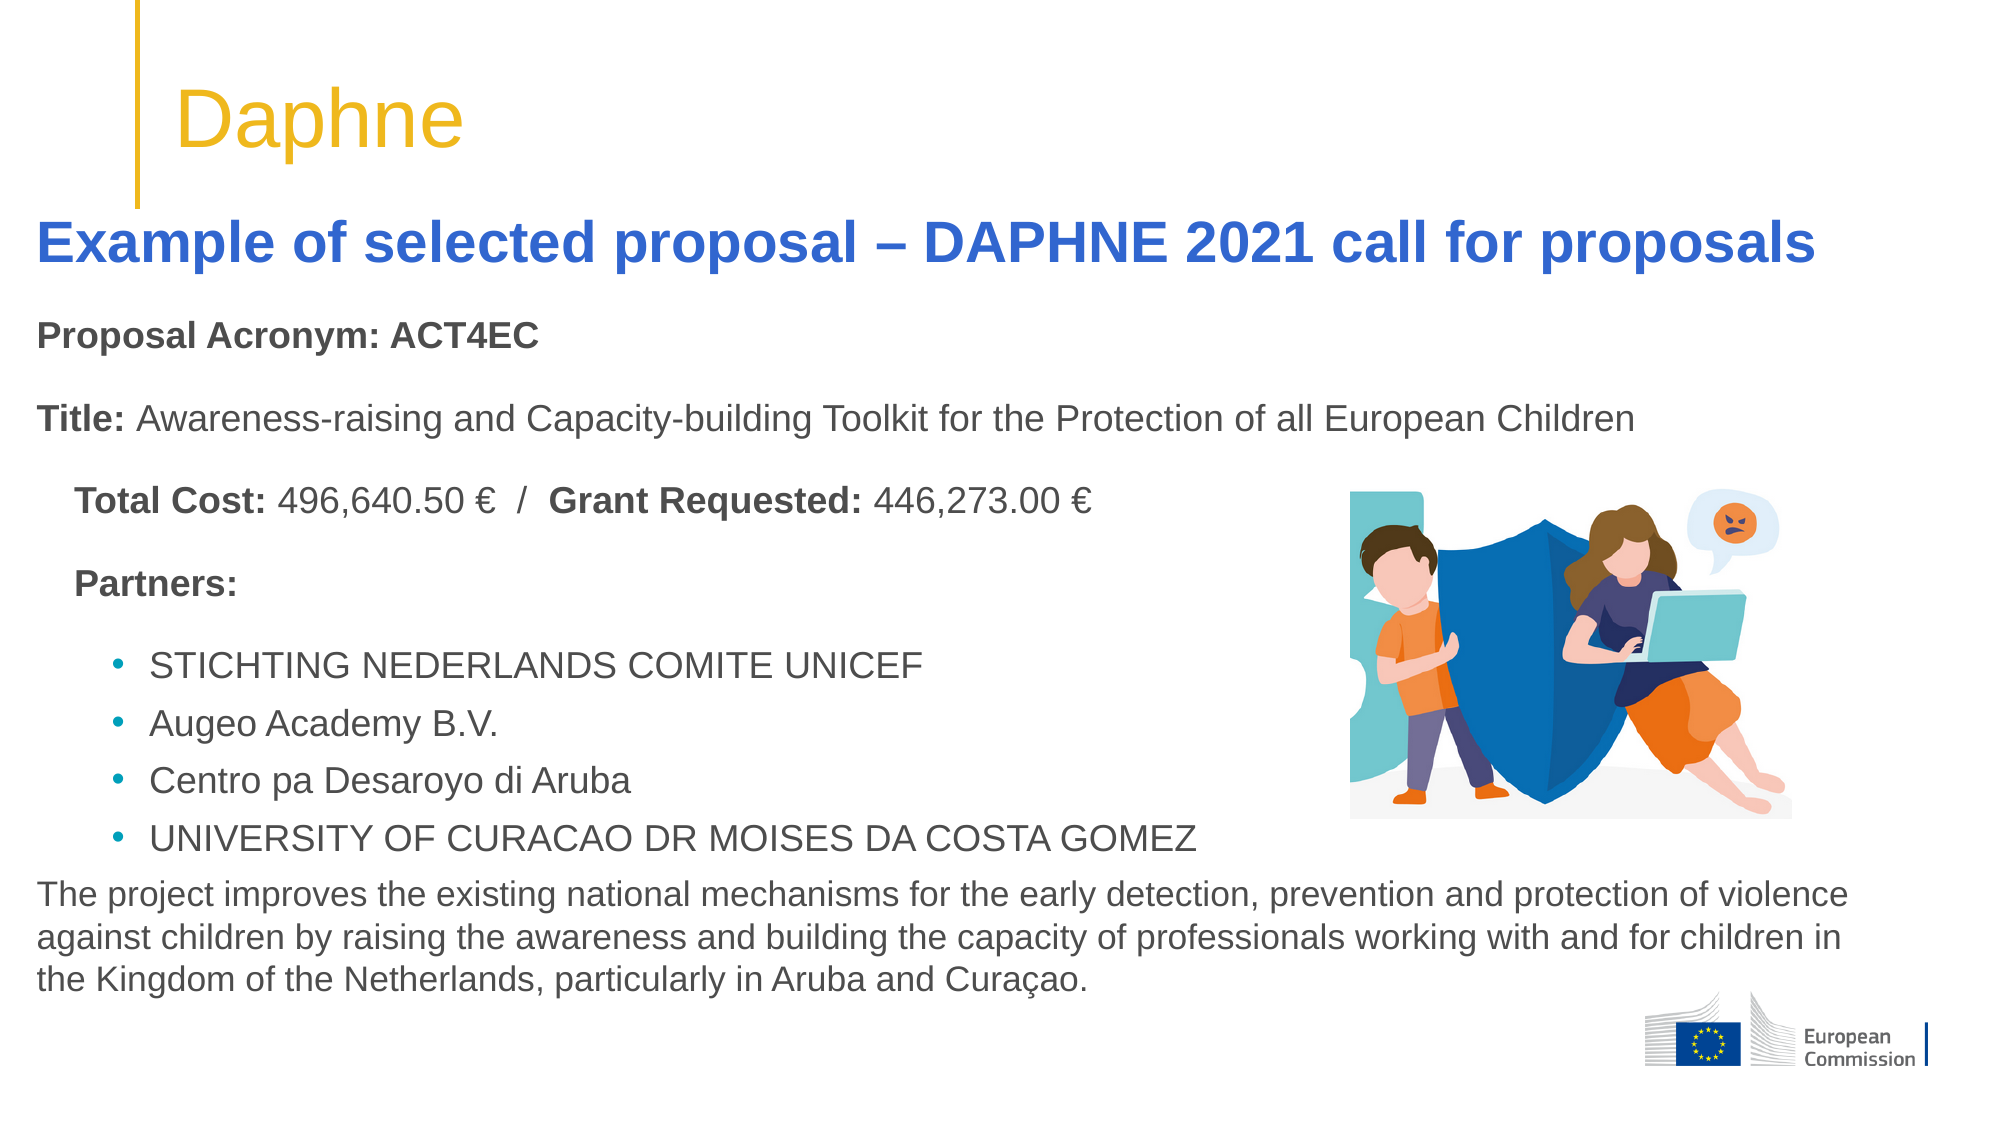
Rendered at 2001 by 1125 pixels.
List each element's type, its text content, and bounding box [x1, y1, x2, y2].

picture [1645, 991, 1928, 1066]
list Example of selected proposal – DAPHNE 2021 call for proposals Proposal Acronym: ACT4EC Title: Awareness-raising and Capacity-building Toolkit for the Protection of all European Children Total Cost: 496,640.50 € / Grant Requested: 446,273.00 € Partners: STICHTING NEDERLANDS COMITE UNICEF Augeo Academy B.V. Centro pa Desaroyo di Aruba UNIVERSITY OF CURACAO DR MOISES DA COSTA GOMEZ The project improves the existing national mechanisms for the early detection, prevention and protection of violence against children by raising the awareness and building the capacity of professionals working with and for children in the Kingdom of the Netherlands, particularly in Aruba and Curaçao. [21, 196, 1896, 1022]
picture [1349, 488, 1792, 819]
title Daphne [159, 37, 1885, 166]
